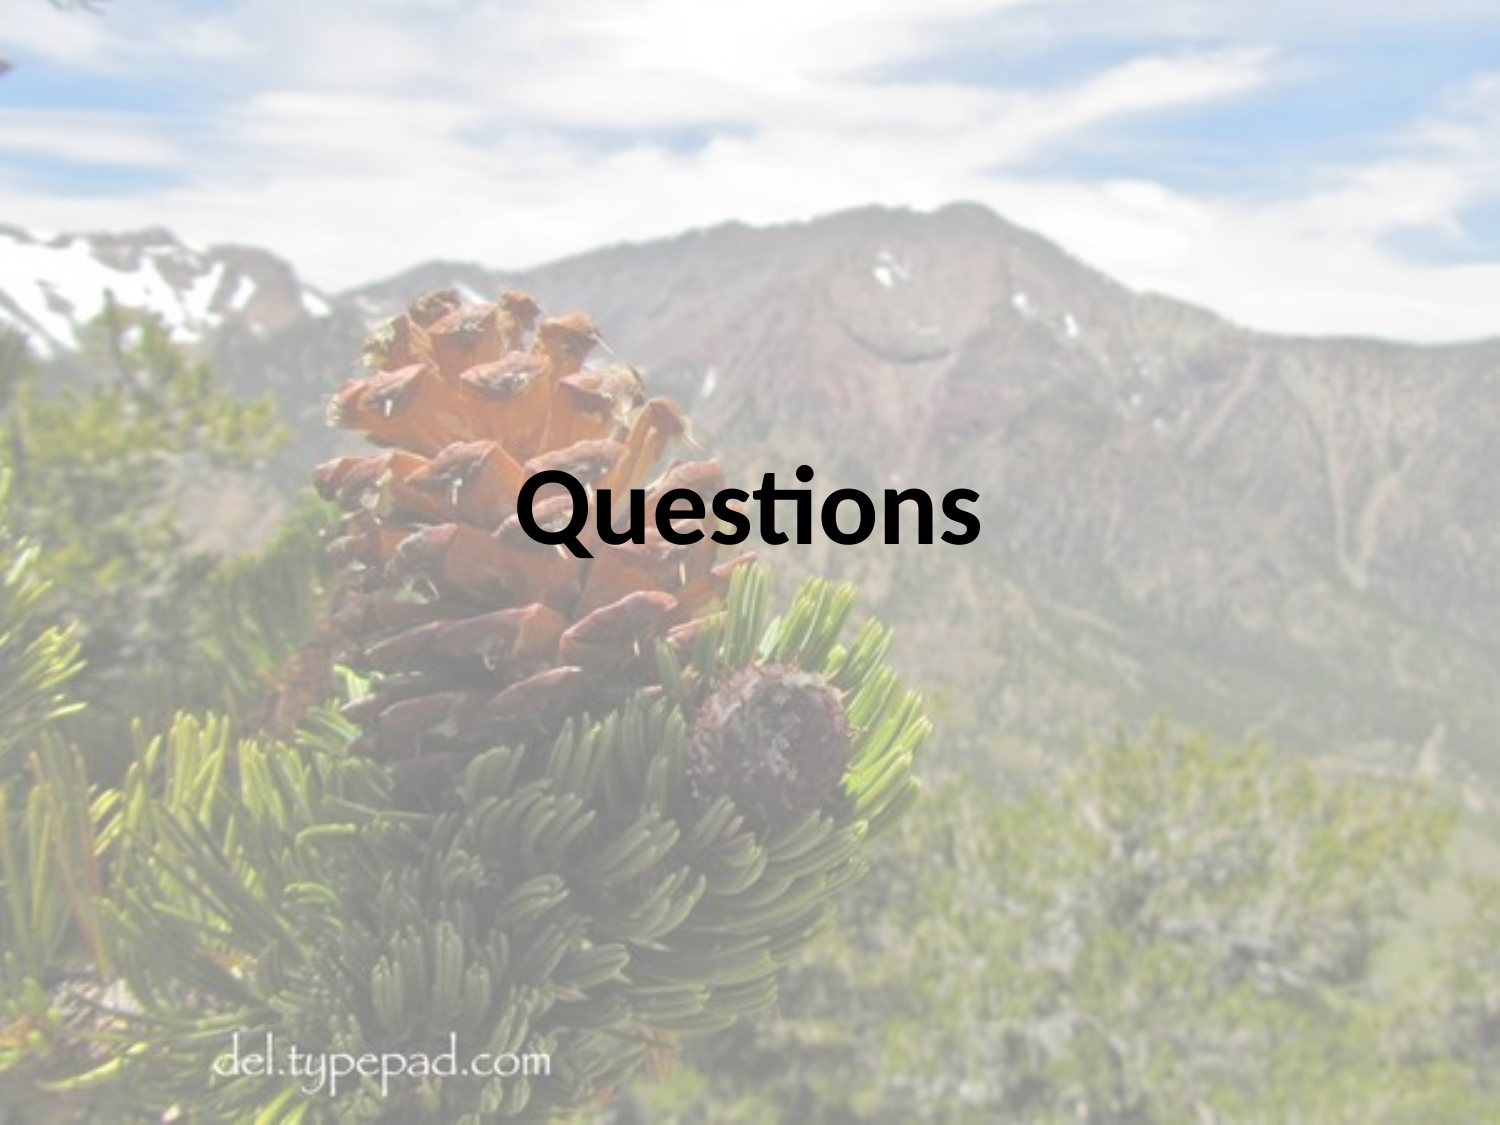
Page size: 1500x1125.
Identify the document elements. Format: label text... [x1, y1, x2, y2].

text_box Questions [499, 424, 1038, 575]
